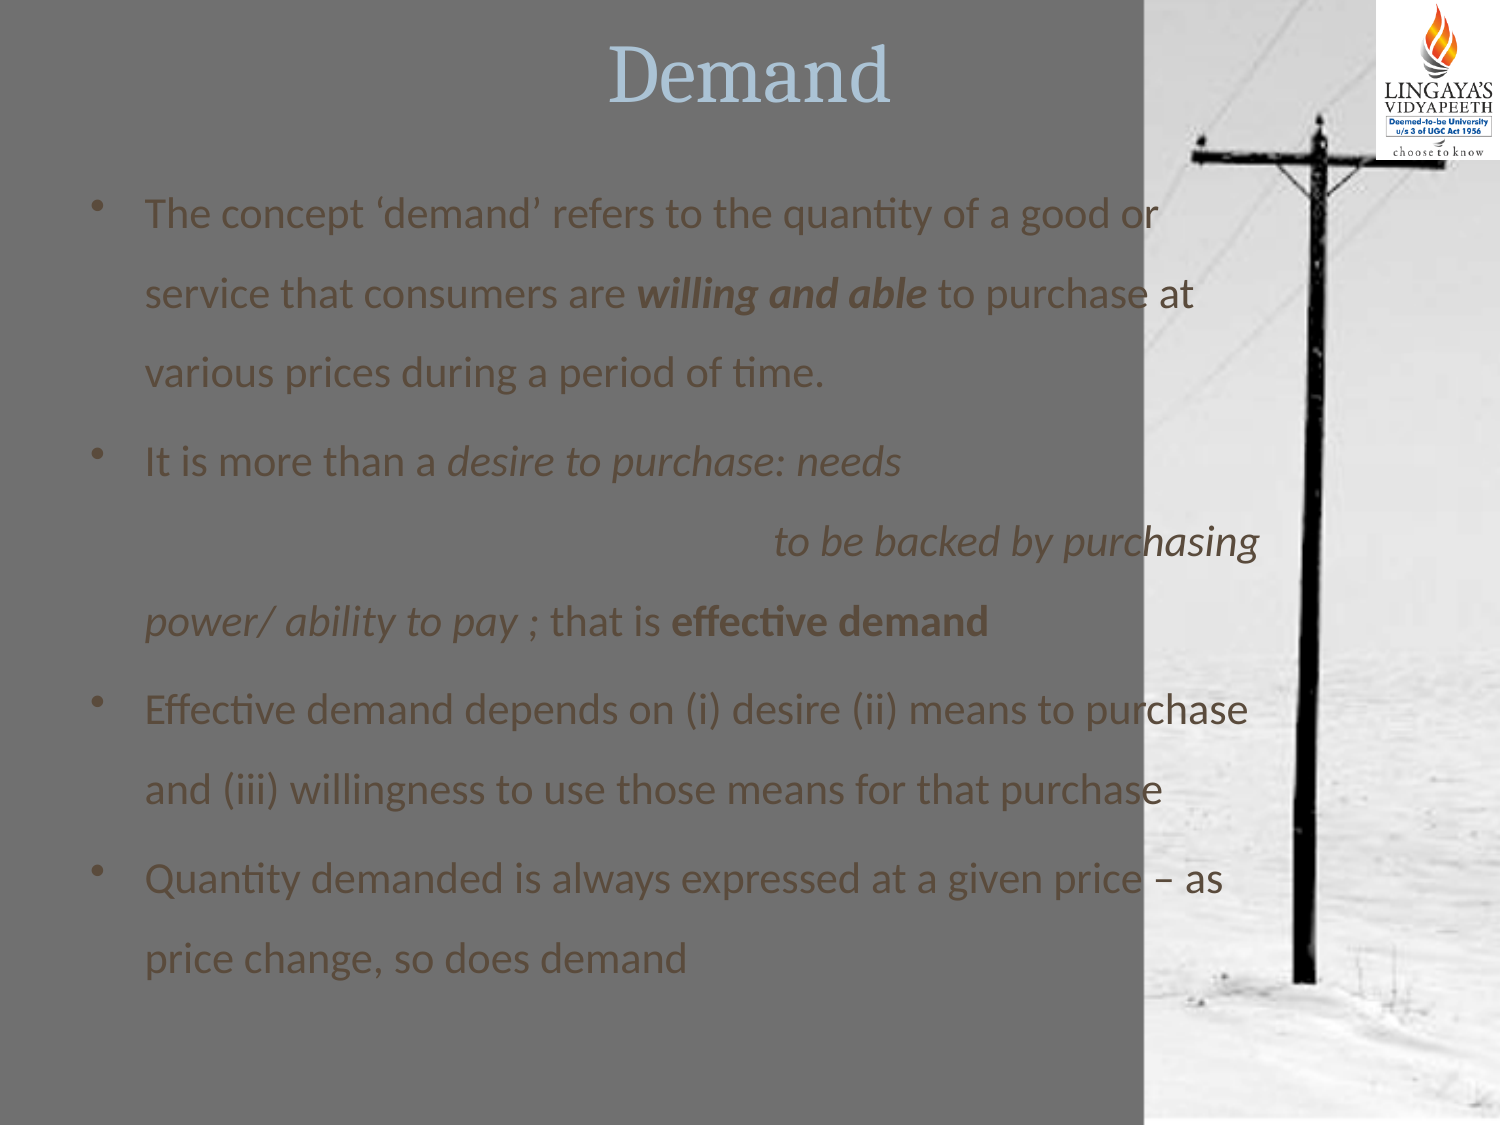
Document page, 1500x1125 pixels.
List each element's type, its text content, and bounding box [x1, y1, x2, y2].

picture [0, 0, 1500, 1125]
title Demand [75, 0, 1373, 150]
list The concept ‘demand’ refers to the quantity of a good or service that consumers are willing and able to purchase at various prices during a period of time. It is more than a desire to purchase: needs to be backed by purchasing power/ ability to pay ; that is effective demand Effective demand depends on (i) desire (ii) means to purchase and (iii) willingness to use those means for that purchase Quantity demanded is always expressed at a given price – as price change, so does demand [75, 149, 1300, 1050]
